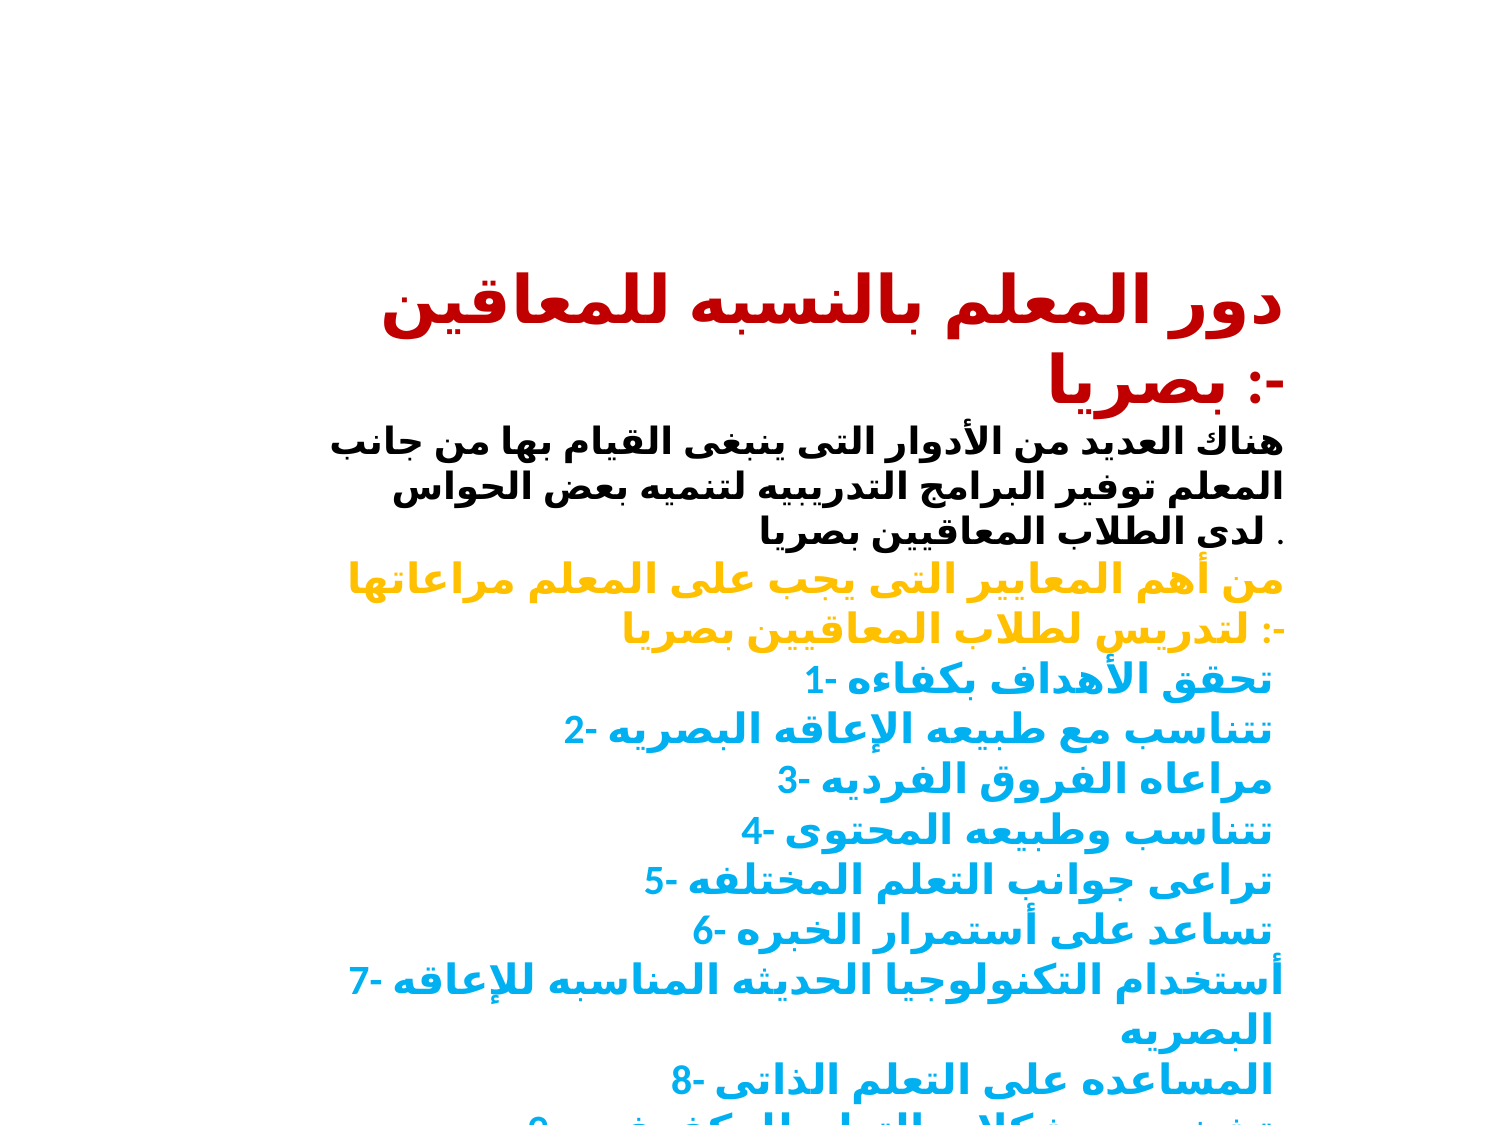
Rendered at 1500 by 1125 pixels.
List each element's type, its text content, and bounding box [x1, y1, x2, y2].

text_box دور المعلم بالنسبه للمعاقين بصريا :- هناك العديد من الأدوار التى ينبغى القيام بها من جانب المعلم توفير البرامج التدريبيه لتنميه بعض الحواس لدى الطلاب المعاقيين بصريا . من أهم المعايير التى يجب على المعلم مراعاتها لتدريس لطلاب المعاقيين بصريا :- 1- تحقق الأهداف بكفاءه 2- تتناسب مع طبيعه الإعاقه البصريه 3- مراعاه الفروق الفرديه 4- تتناسب وطبيعه المحتوى 5- تراعى جوانب التعلم المختلفه 6- تساعد على أستمرار الخبره 7- أستخدام التكنولوجيا الحديثه المناسبه للإعاقه البصريه 8- المساعده على التعلم الذاتى 9- تشخيص مشكلات التعلم للمكفوفين 10- تنوع أساليب التقويم [300, 249, 1300, 1125]
